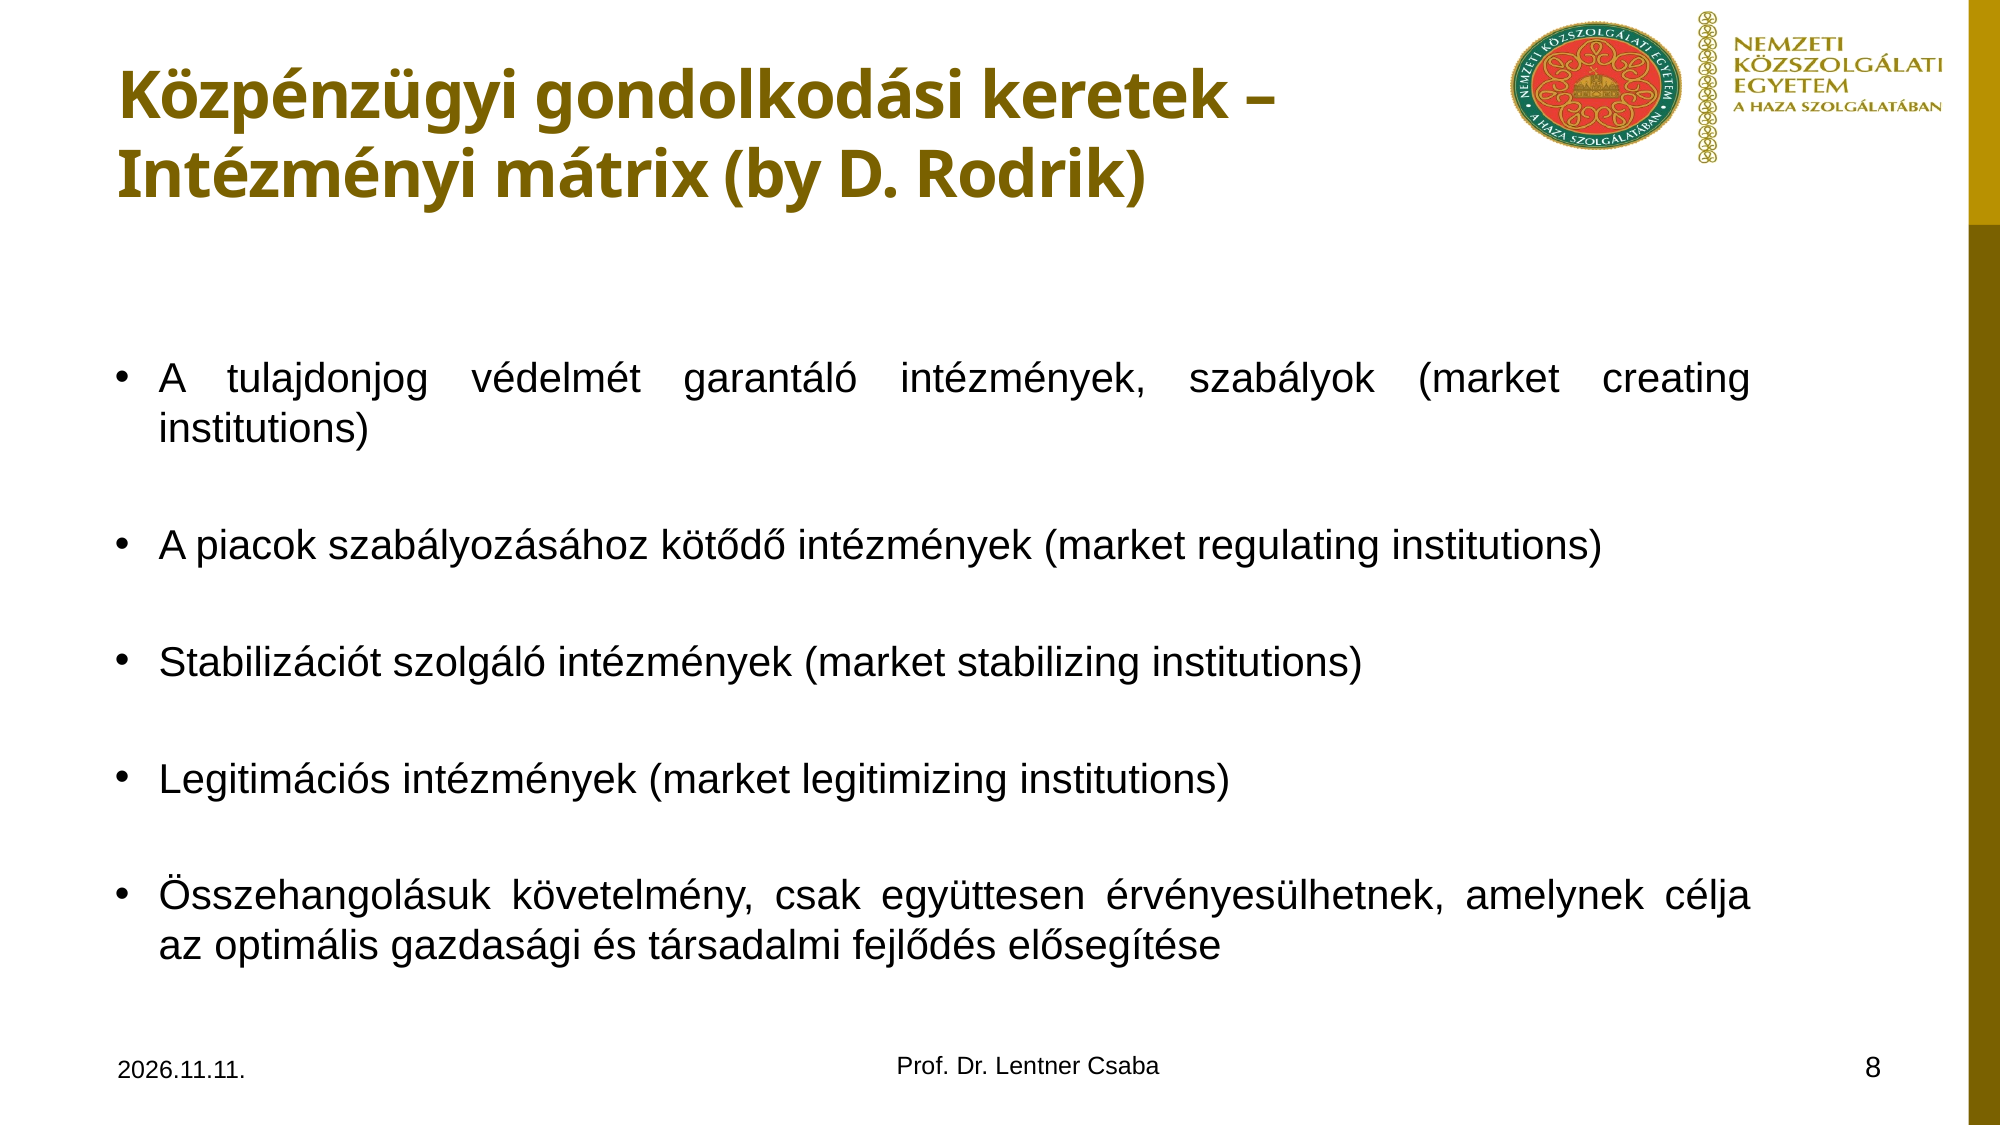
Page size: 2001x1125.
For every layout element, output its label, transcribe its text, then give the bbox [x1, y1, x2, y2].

slide_number 8 [1850, 1023, 1969, 1108]
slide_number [102, 1035, 701, 1094]
picture [1510, 3, 1961, 168]
list A tulajdonjog védelmét garantáló intézmények, szabályok (market creating institutions) A piacok szabályozásához kötődő intézmények (market regulating institutions) Stabilizációt szolgáló intézmények (market stabilizing institutions) Legitimációs intézmények (market legitimizing institutions) Összehangolásuk követelmény, csak együttesen érvényesülhetnek, amelynek célja az optimális gazdasági és társadalmi fejlődés elősegítése [99, 343, 1767, 1005]
footer Prof. Dr. Lentner Csaba [763, 1035, 1294, 1094]
title Közpénzügyi gondolkodási keretek – Intézményi mátrix (by D. Rodrik) [102, 19, 1457, 245]
